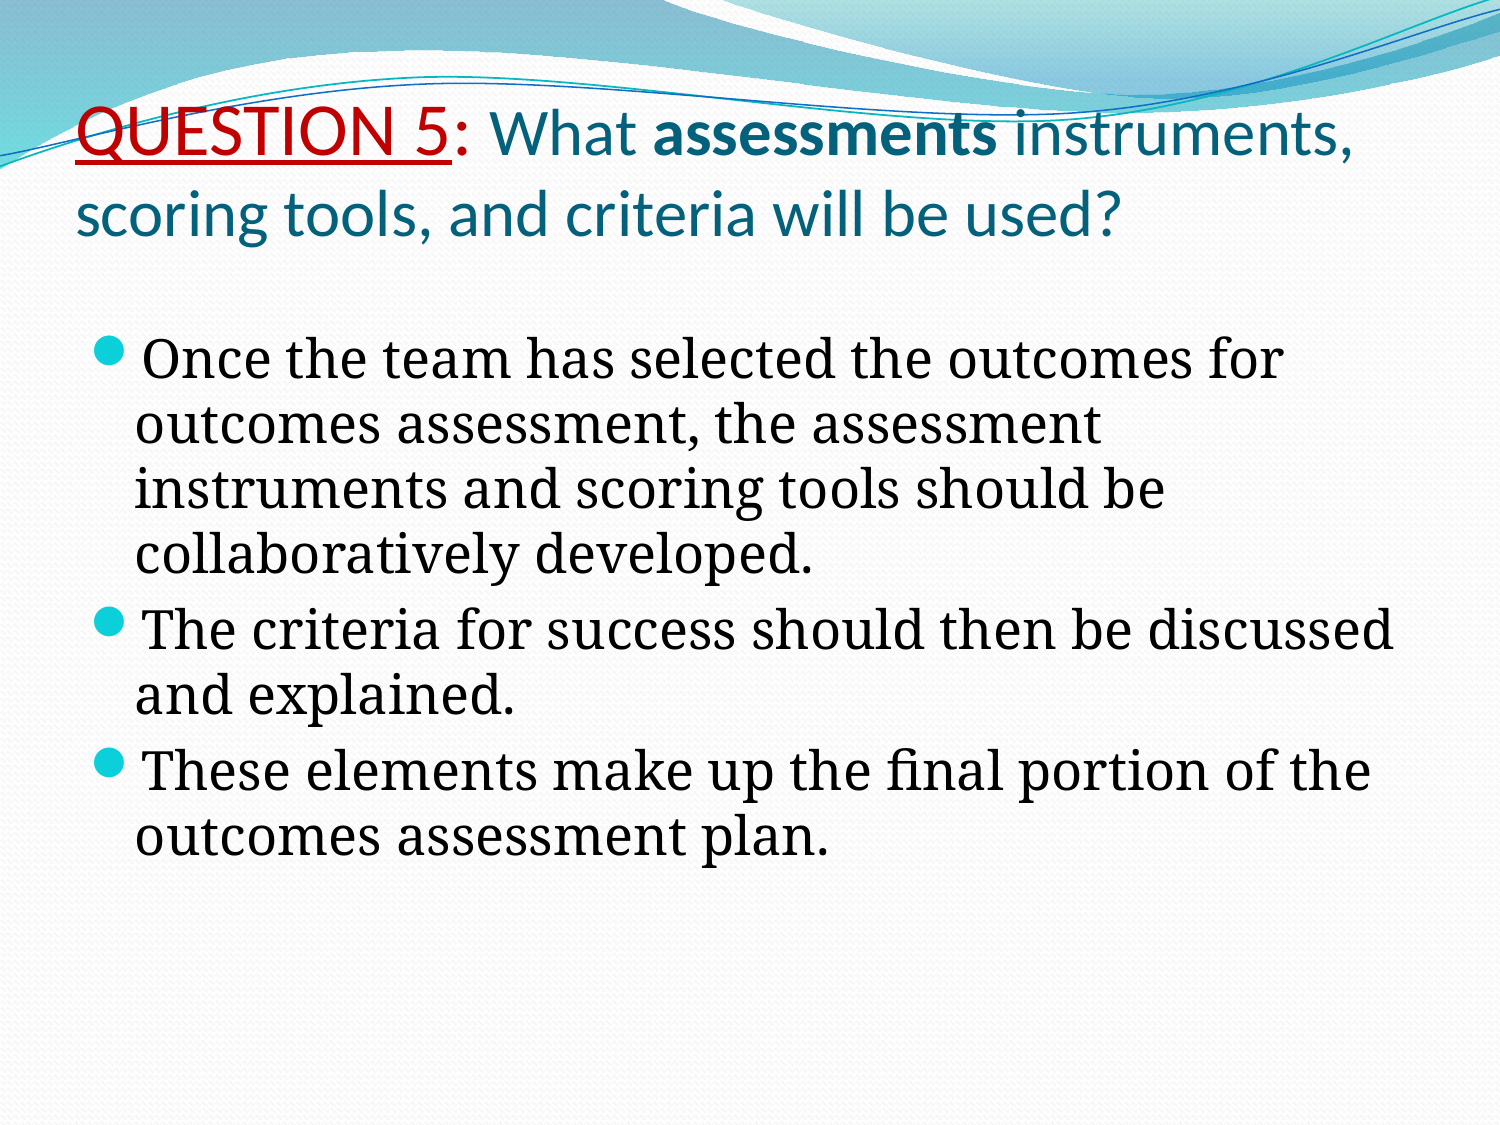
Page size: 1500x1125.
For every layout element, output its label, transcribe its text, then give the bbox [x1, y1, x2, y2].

title QUESTION 5: What assessments instruments, scoring tools, and criteria will be used? [75, 62, 1425, 250]
list Once the team has selected the outcomes for outcomes assessment, the assessment instruments and scoring tools should be collaboratively developed. The criteria for success should then be discussed and explained. These elements make up the final portion of the outcomes assessment plan. [75, 317, 1425, 1038]
